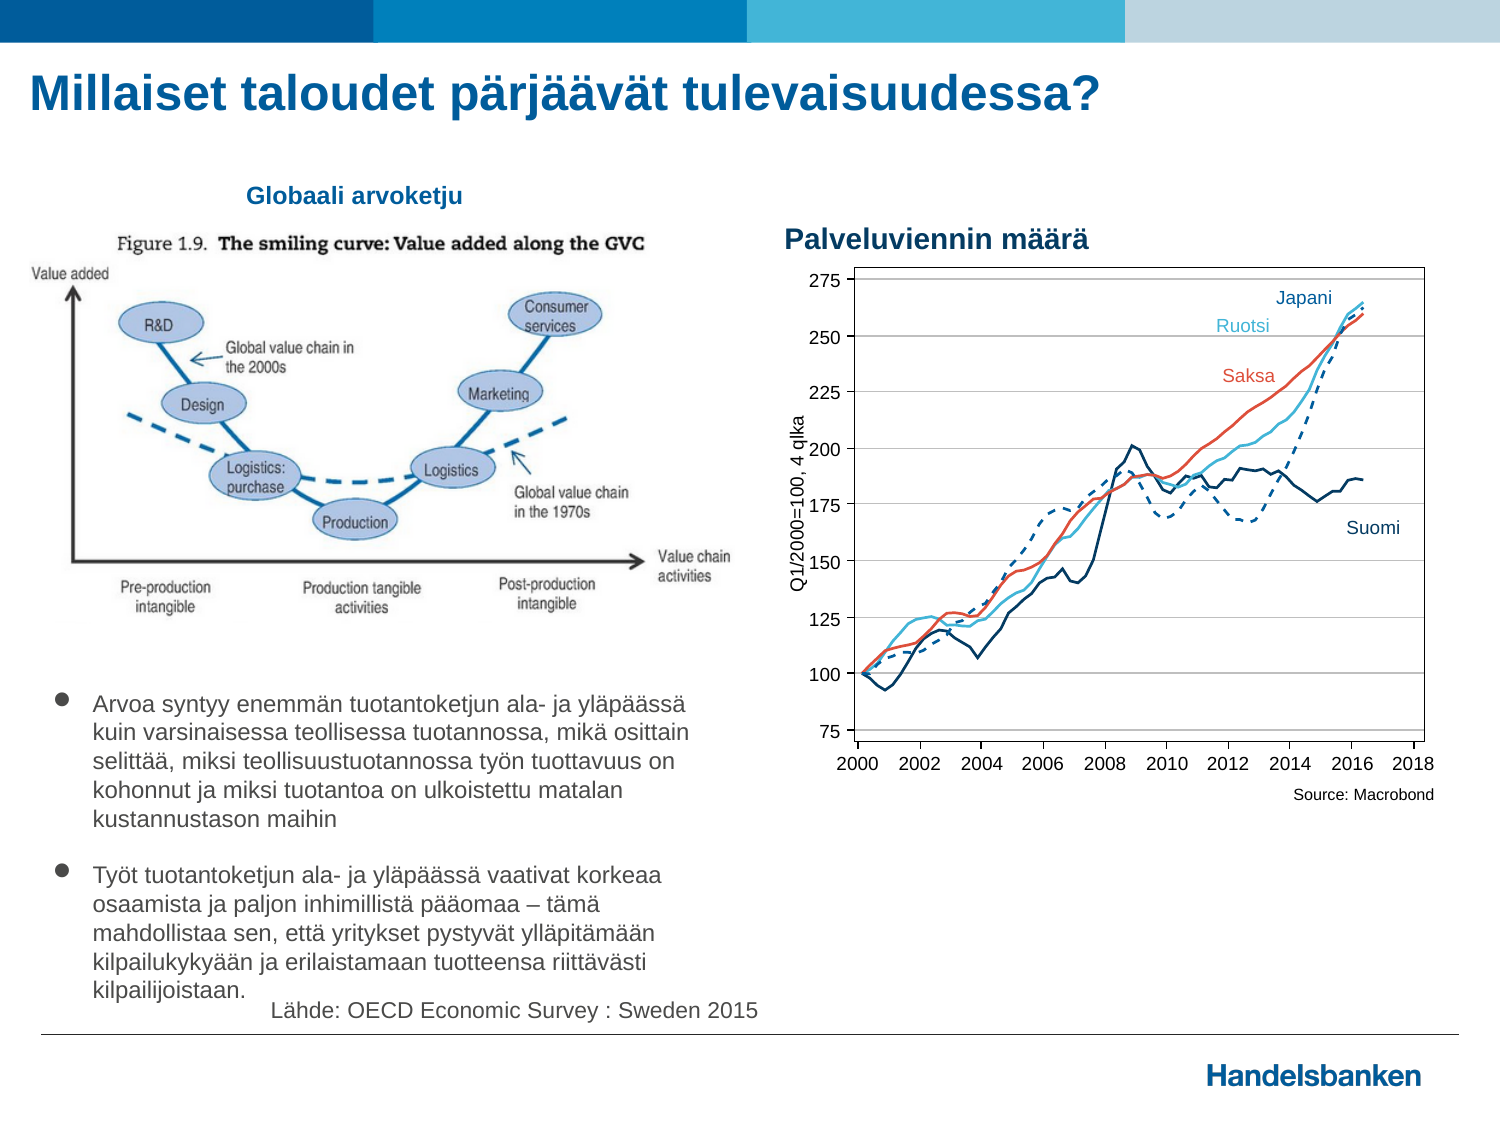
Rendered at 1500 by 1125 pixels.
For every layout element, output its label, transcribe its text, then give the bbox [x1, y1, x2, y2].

title Millaiset taloudet pärjäävät tulevaisuudessa? [29, 54, 1500, 178]
picture [29, 231, 771, 625]
text_box Lähde: OECD Economic Survey : Sweden 2015 [255, 987, 774, 1030]
list Arvoa syntyy enemmän tuotantoketjun ala- ja yläpäässä kuin varsinaisessa teollisessa tuotannossa, mikä osittain selittää, miksi teollisuustuotannossa työn tuottavuus on kohonnut ja miksi tuotantoa on ulkoistettu matalan kustannustason maihin Työt tuotantoketjun ala- ja yläpäässä vaativat korkeaa osaamista ja paljon inhimillistä pääomaa – tämä mahdollistaa sen, että yritykset pystyvät ylläpitämään kilpailukykyään ja erilaistamaan tuotteensa riittävästi kilpailijoistaan. [53, 680, 733, 1012]
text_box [773, 207, 1450, 818]
text_box Globaali arvoketju [231, 172, 479, 218]
